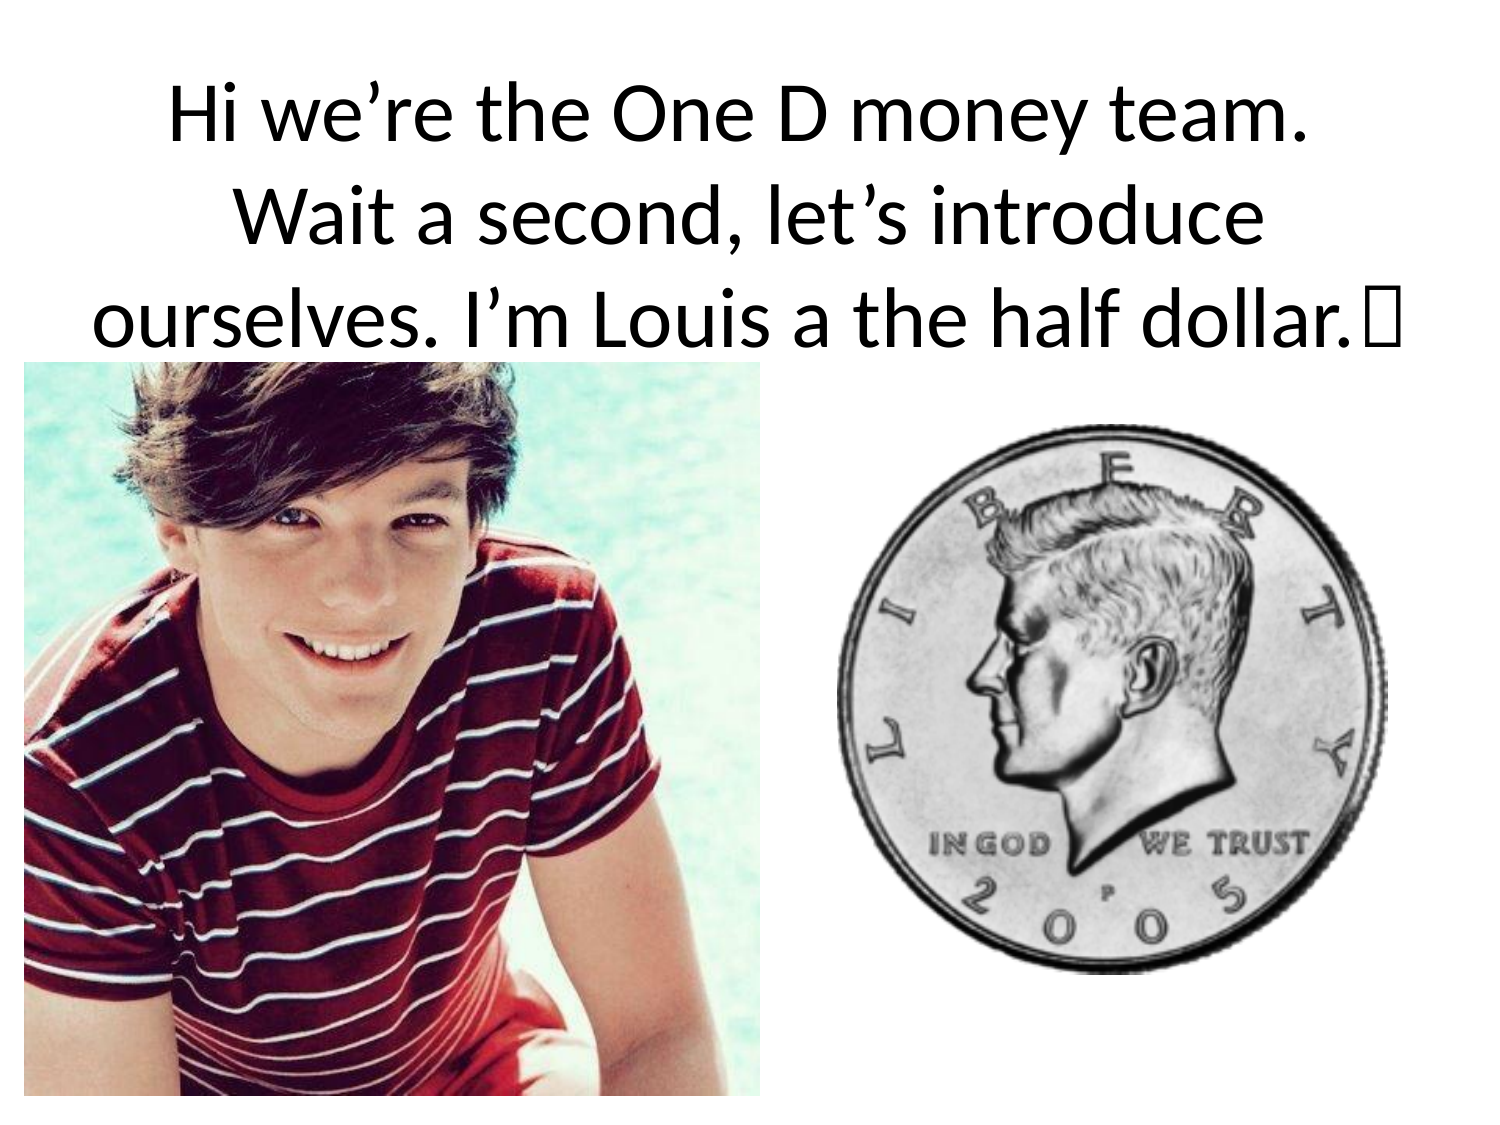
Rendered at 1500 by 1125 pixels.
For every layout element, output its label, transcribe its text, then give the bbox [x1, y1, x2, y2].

picture [24, 362, 760, 1096]
title Hi we’re the One D money team. Wait a second, let’s introduce ourselves. I’m Louis a the half dollar. [75, 45, 1425, 375]
picture [837, 424, 1388, 976]
